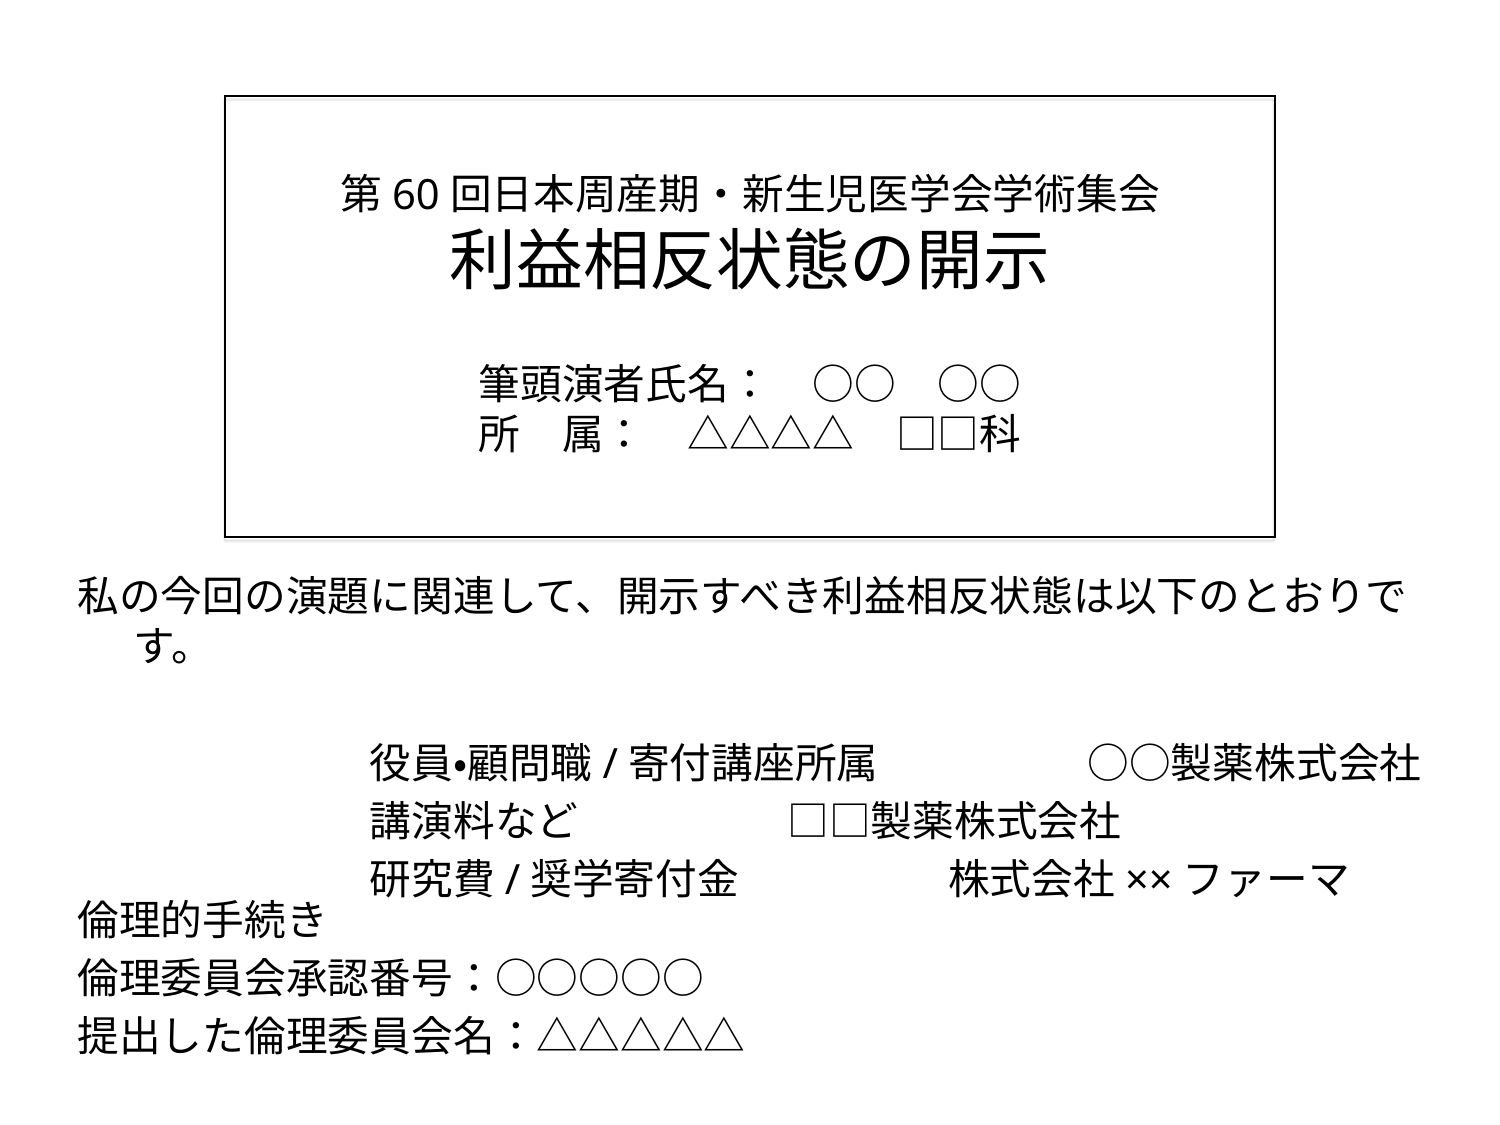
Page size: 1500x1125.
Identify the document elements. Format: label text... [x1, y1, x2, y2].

subtitle 私の今回の演題に関連して、開示すべき利益相反状態は以下のとおりです。 役員・顧問職/寄付講座所属 ○○製薬株式会社 講演料など □□製薬株式会社 研究費/奨学寄付金 株式会社××ファーマ [62, 562, 1438, 886]
text_box [224, 95, 1275, 538]
text_box 倫理的手続き 倫理委員会承認番号：○○○○○ 提出した倫理委員会名：△△△△△ [62, 886, 1438, 1094]
title 第60回日本周産期・新生児医学会学術集会 利益相反状態の開示 筆頭演者氏名： ○○ ○○ 所 属： △△△△ □□科 [112, 95, 1388, 562]
